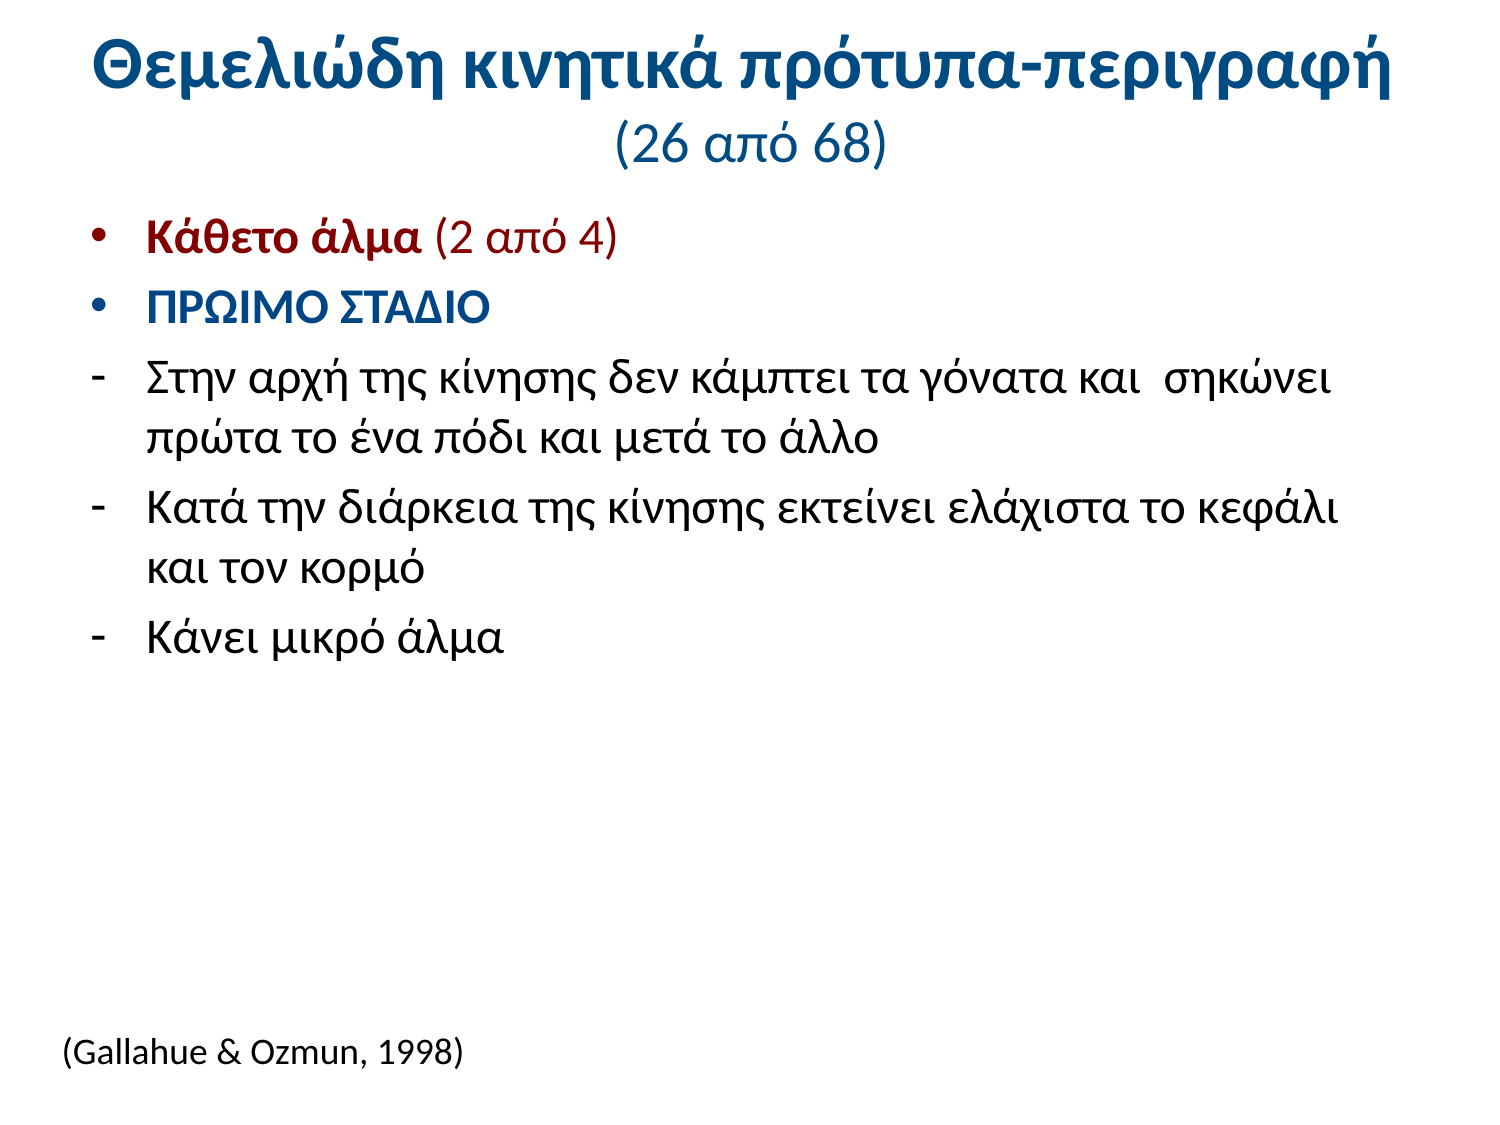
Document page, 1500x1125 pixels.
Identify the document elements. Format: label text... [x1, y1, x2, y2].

list Κάθετο άλμα (2 από 4) ΠΡΩΙΜΟ ΣΤΑΔΙΟ Στην αρχή της κίνησης δεν κάμπτει τα γόνατα και σηκώνει πρώτα το ένα πόδι και μετά το άλλο Κατά την διάρκεια της κίνησης εκτείνει ελάχιστα το κεφάλι και τον κορμό Κάνει μικρό άλμα [75, 196, 1425, 1024]
text_box (Gallahue & Ozmun, 1998) [46, 1019, 551, 1080]
title Θεμελιώδη κινητικά πρότυπα-περιγραφή (26 από 68) [76, 19, 1427, 169]
